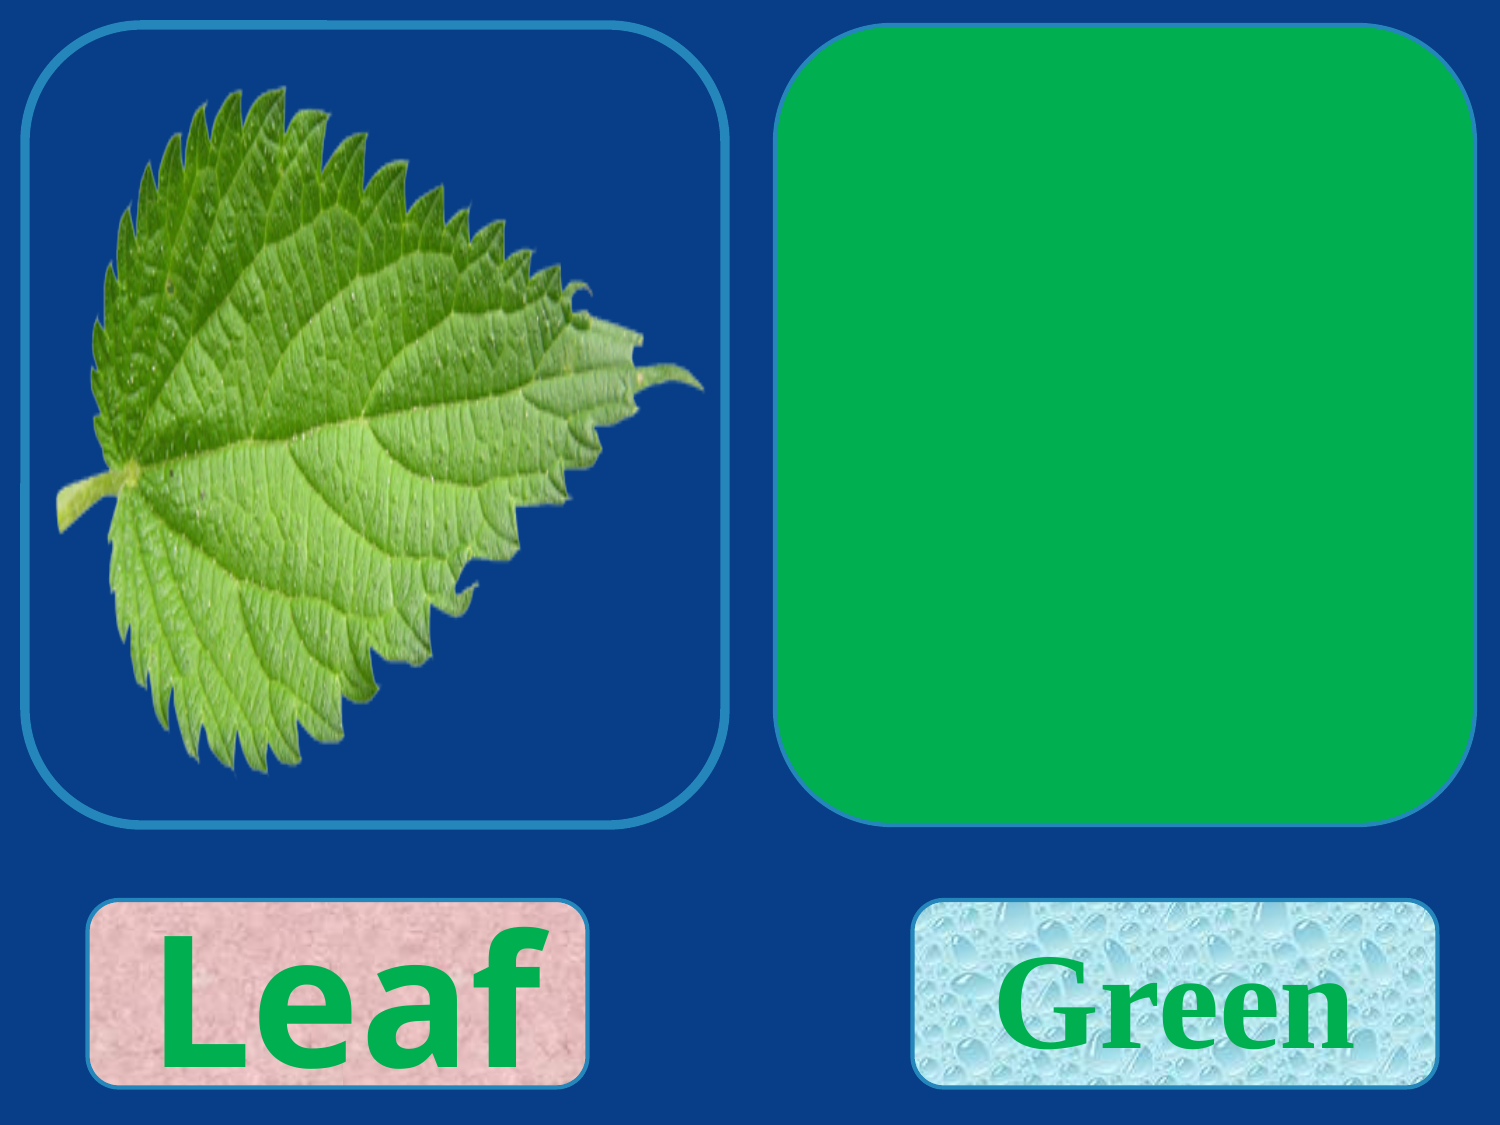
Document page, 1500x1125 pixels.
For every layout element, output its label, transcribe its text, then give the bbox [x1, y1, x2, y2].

text_box Leaf [85, 897, 590, 1090]
text_box [772, 22, 1478, 828]
text_box Green [910, 897, 1440, 1090]
text_box [22, 22, 728, 828]
